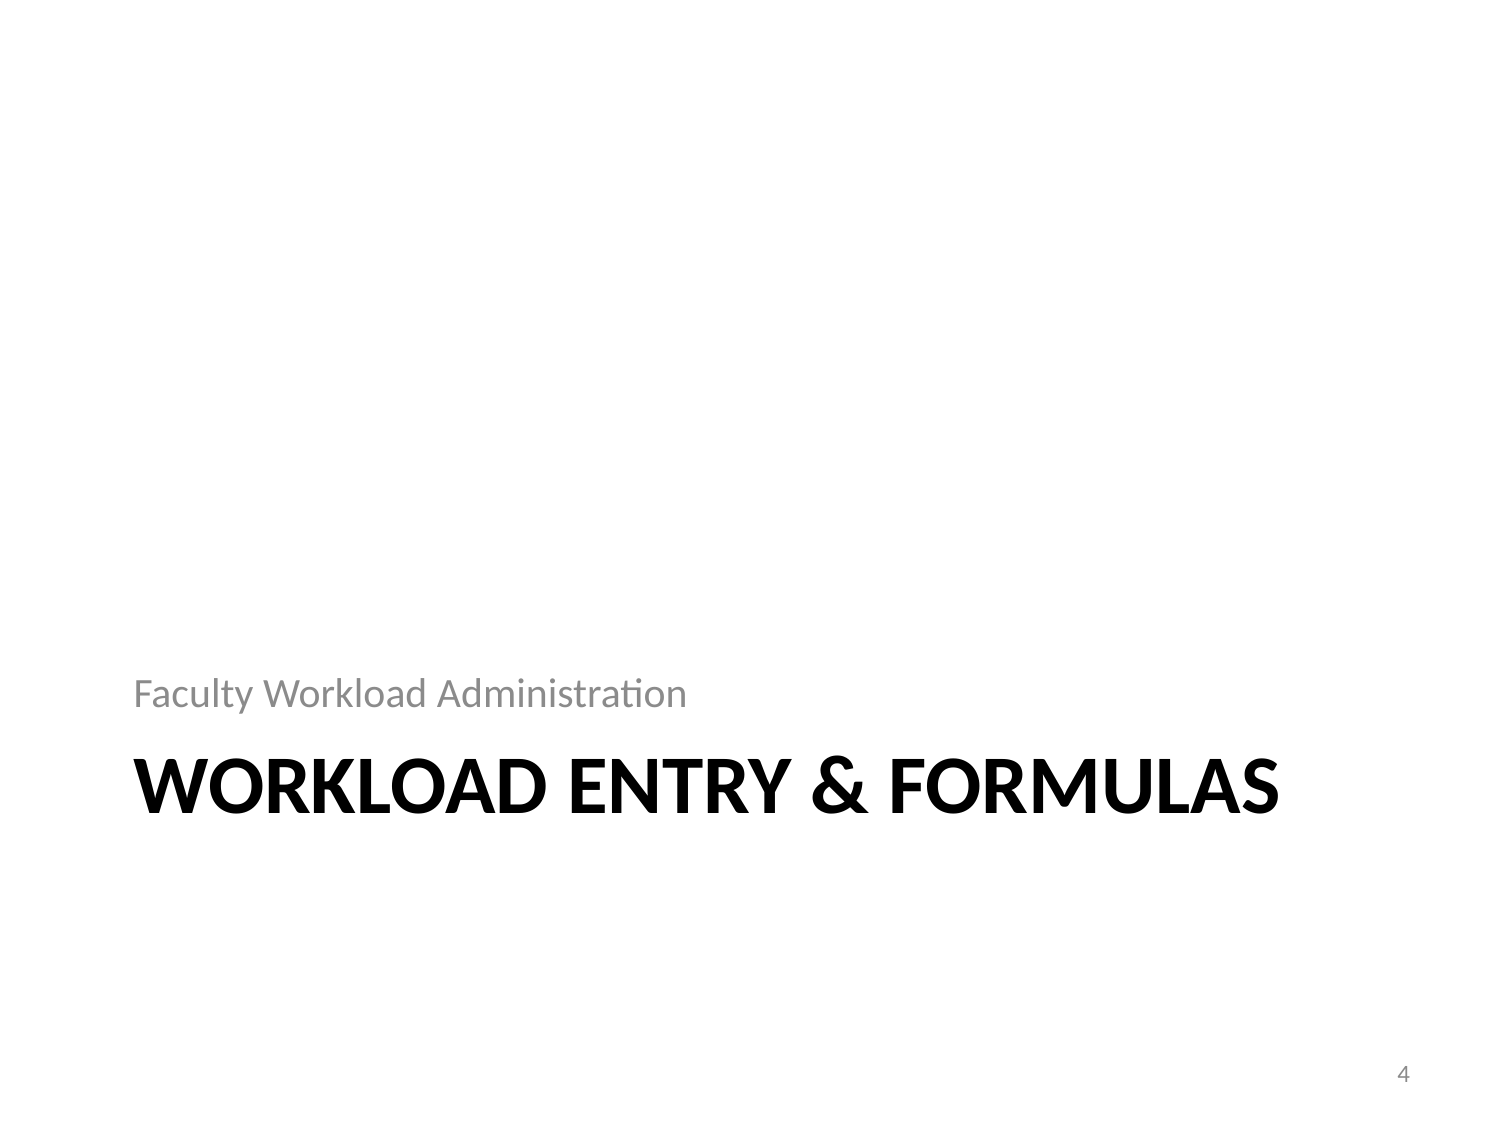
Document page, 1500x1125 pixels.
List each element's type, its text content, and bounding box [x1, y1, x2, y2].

title Workload Entry & Formulas [118, 723, 1394, 947]
list Faculty Workload Administration [118, 476, 1394, 723]
slide_number 4 [1074, 1042, 1425, 1103]
